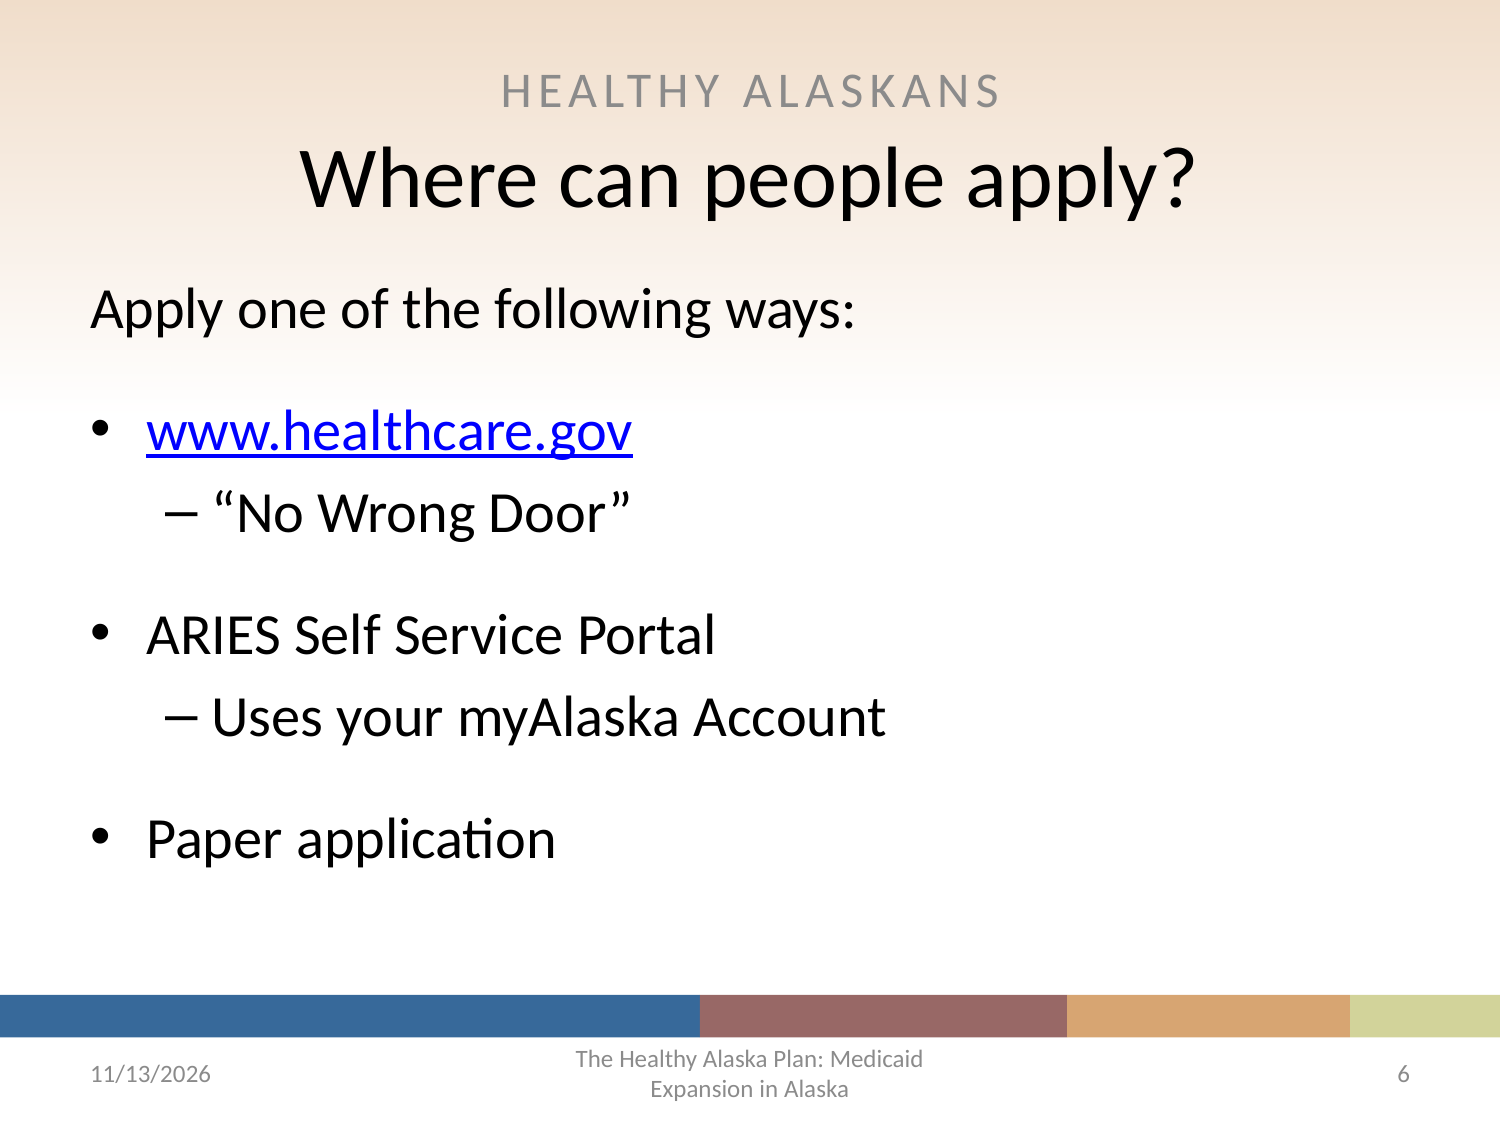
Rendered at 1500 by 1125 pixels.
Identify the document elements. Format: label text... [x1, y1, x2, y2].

footer The Healthy Alaska Plan: Medicaid Expansion in Alaska [512, 1042, 988, 1103]
slide_number 6 [1074, 1042, 1425, 1103]
text_box Where can people apply? [74, 112, 1425, 233]
text_box HEALTHY ALASKANS [74, 49, 1425, 112]
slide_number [75, 1042, 425, 1103]
text_box Apply one of the following ways: www.healthcare.gov “No Wrong Door” ARIES Self Service Portal Uses your myAlaska Account Paper application [74, 262, 1425, 963]
